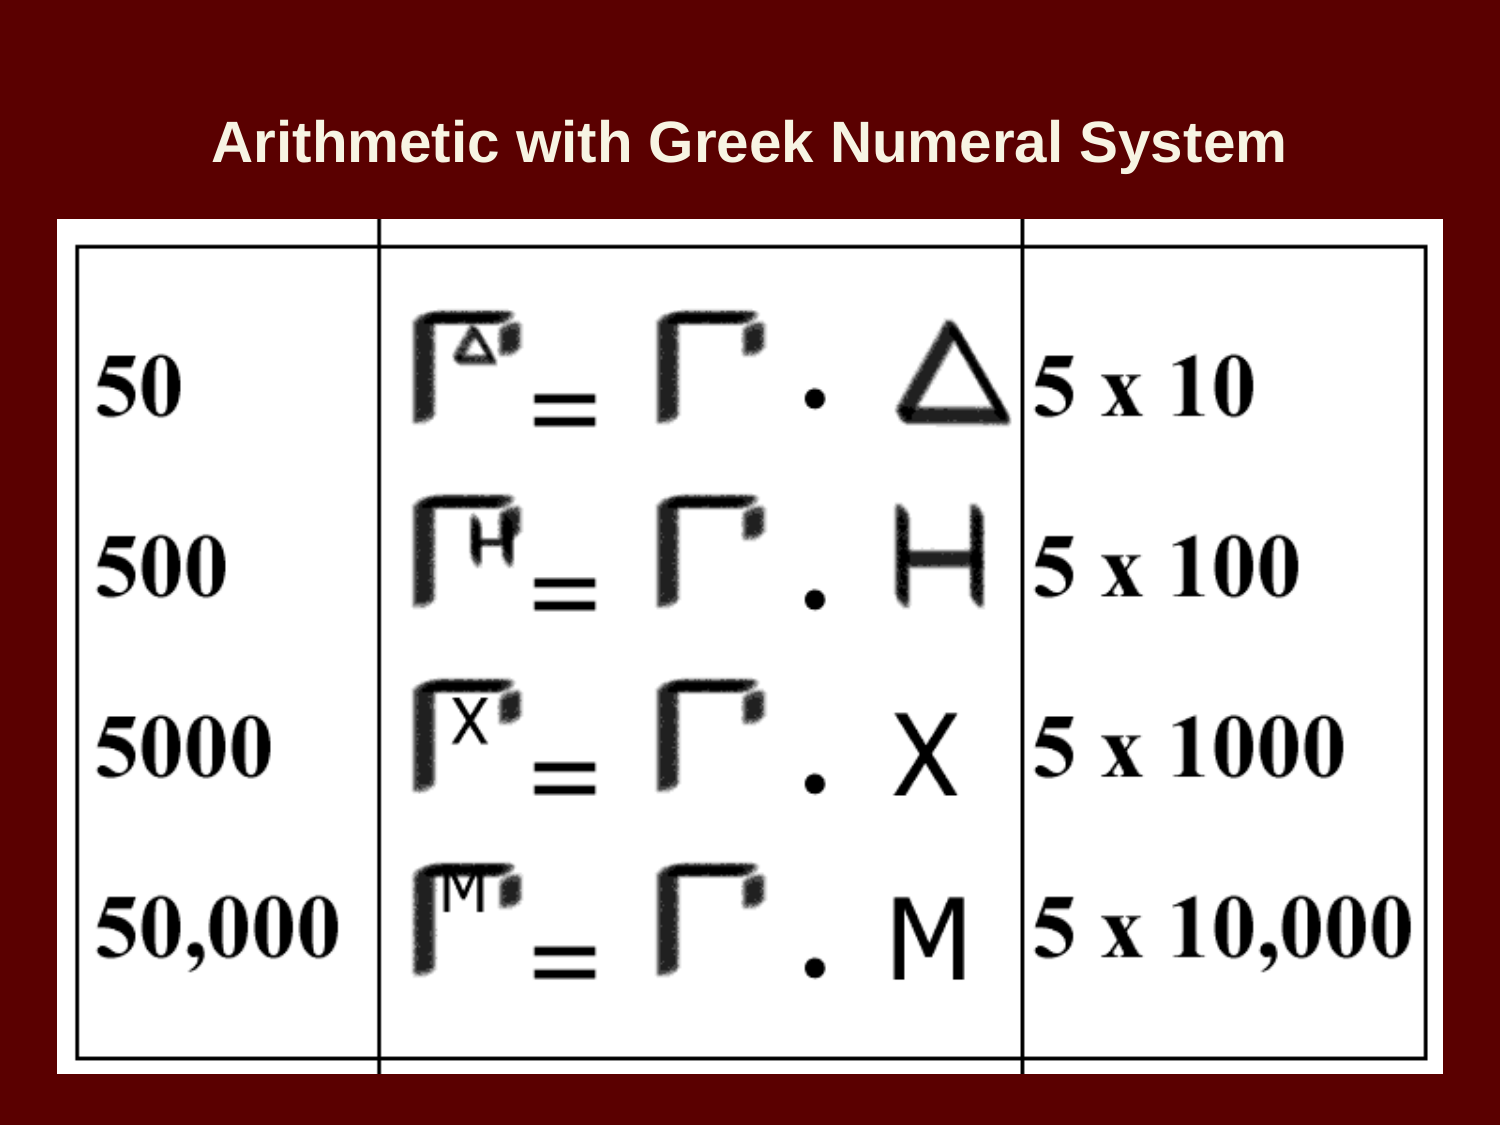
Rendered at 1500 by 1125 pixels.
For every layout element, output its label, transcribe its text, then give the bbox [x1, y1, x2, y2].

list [56, 219, 1444, 1074]
title Arithmetic with Greek Numeral System [74, 44, 1426, 218]
